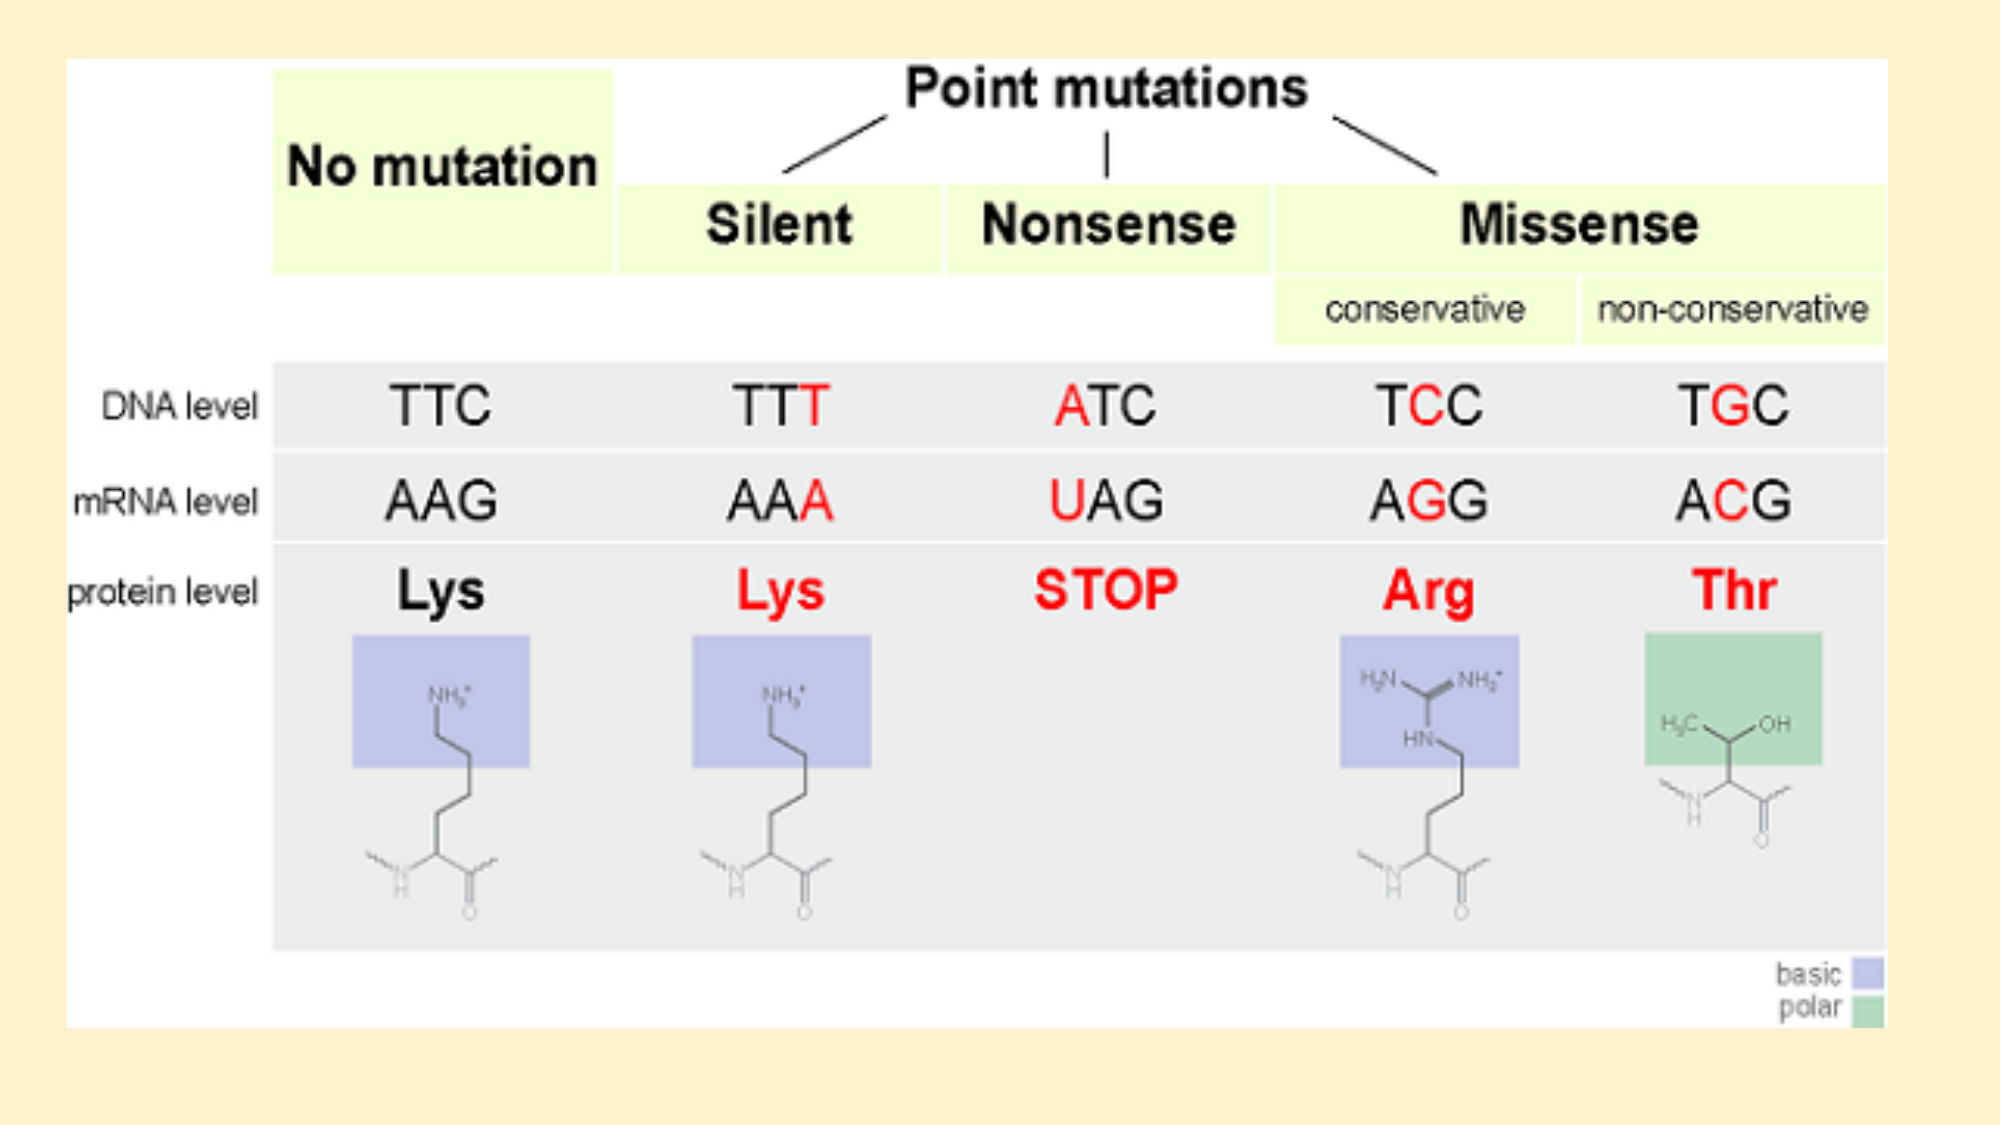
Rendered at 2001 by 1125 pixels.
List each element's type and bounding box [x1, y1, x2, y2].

picture [67, 59, 1888, 1028]
